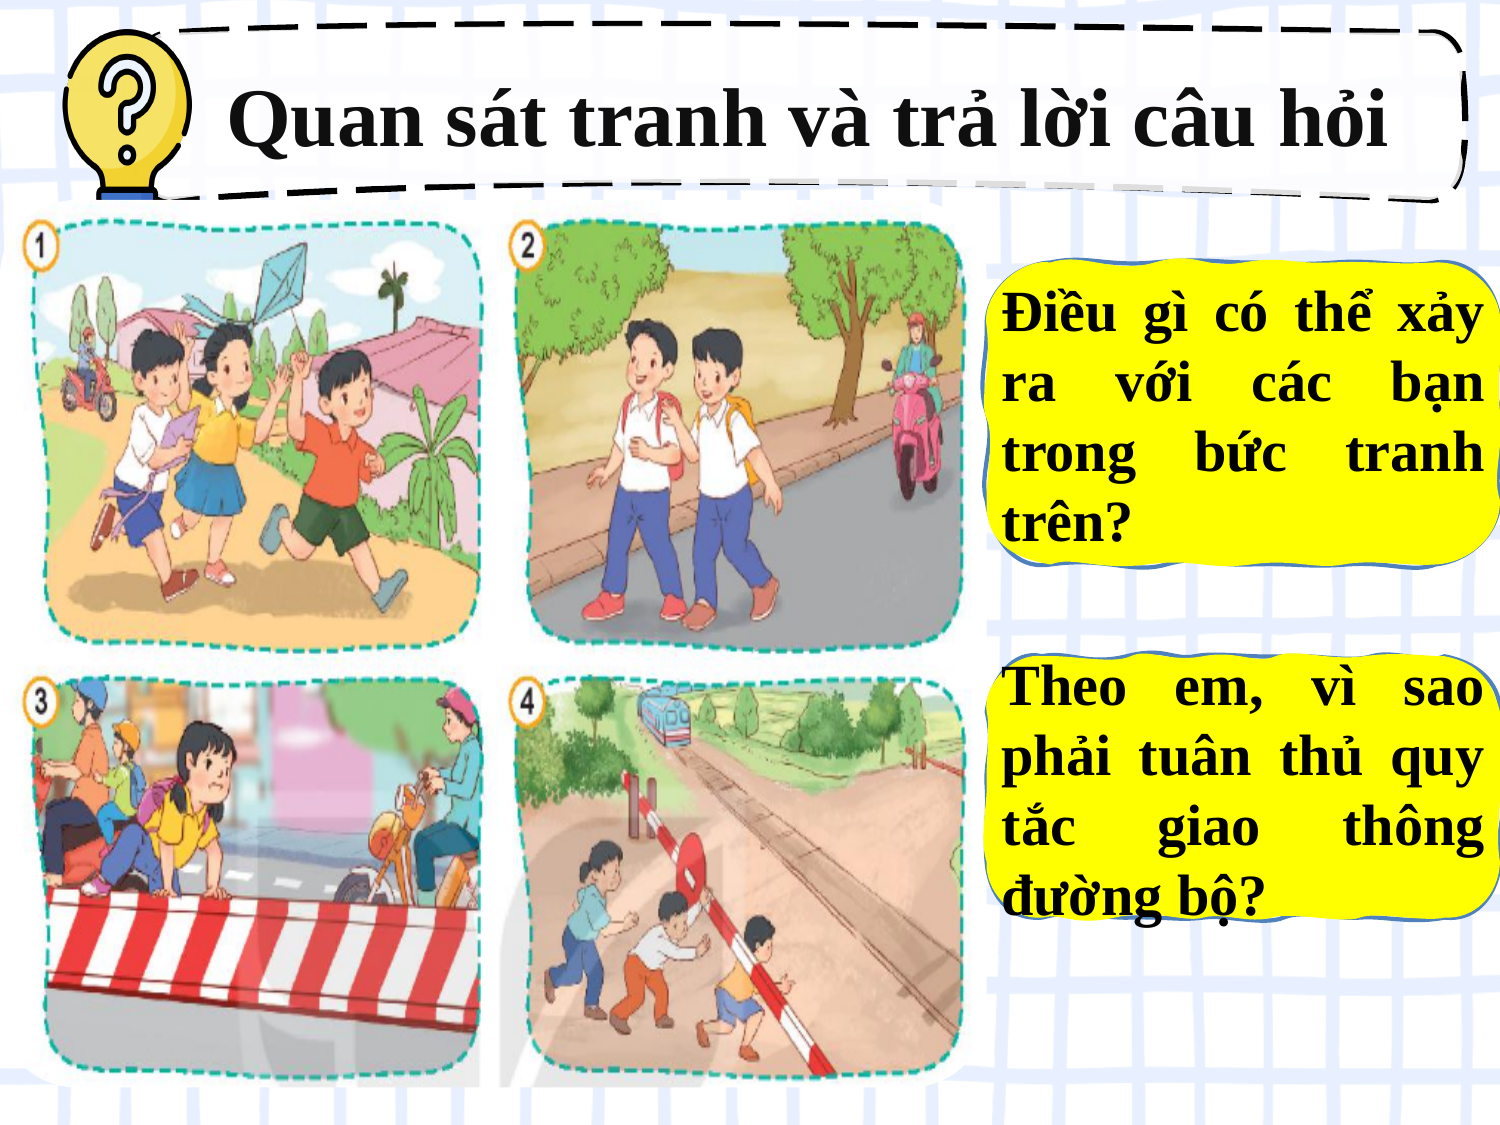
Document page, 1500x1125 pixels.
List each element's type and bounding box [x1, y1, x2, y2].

picture [0, 0, 1500, 1125]
text_box [37, 29, 1463, 294]
